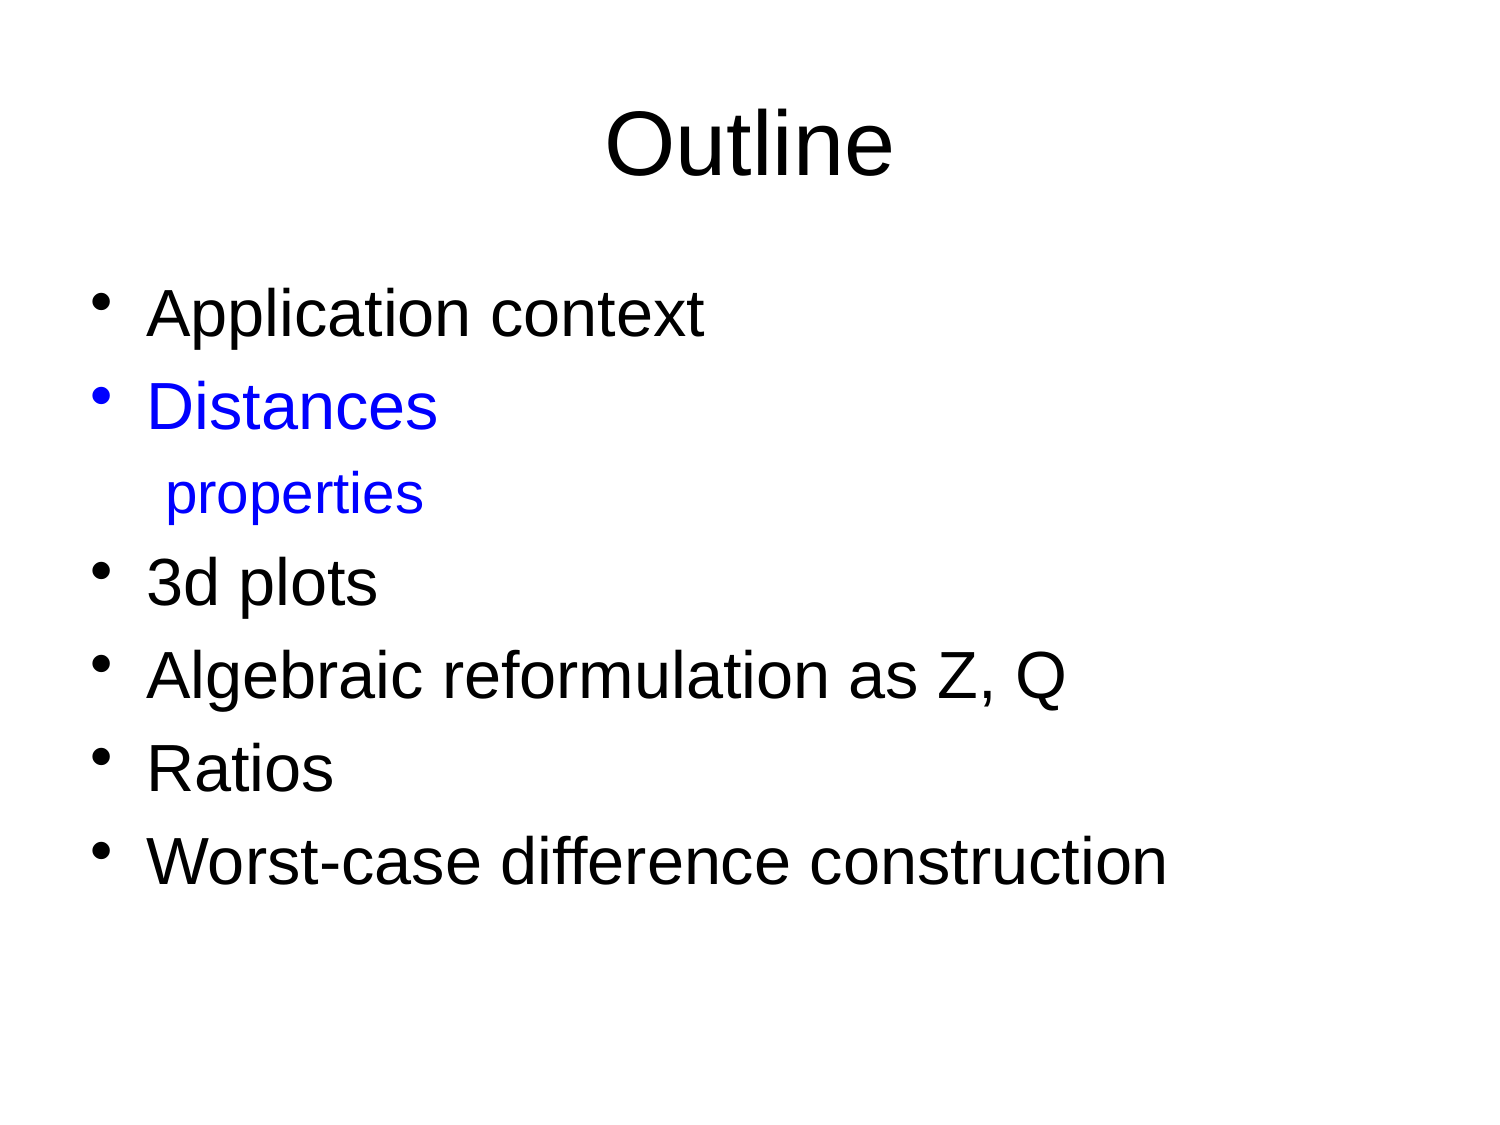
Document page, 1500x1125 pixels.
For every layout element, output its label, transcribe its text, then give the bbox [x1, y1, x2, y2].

title Outline [74, 44, 1426, 233]
list Application context Distances properties 3d plots Algebraic reformulation as Z, Q Ratios Worst-case difference construction [74, 262, 1426, 1006]
